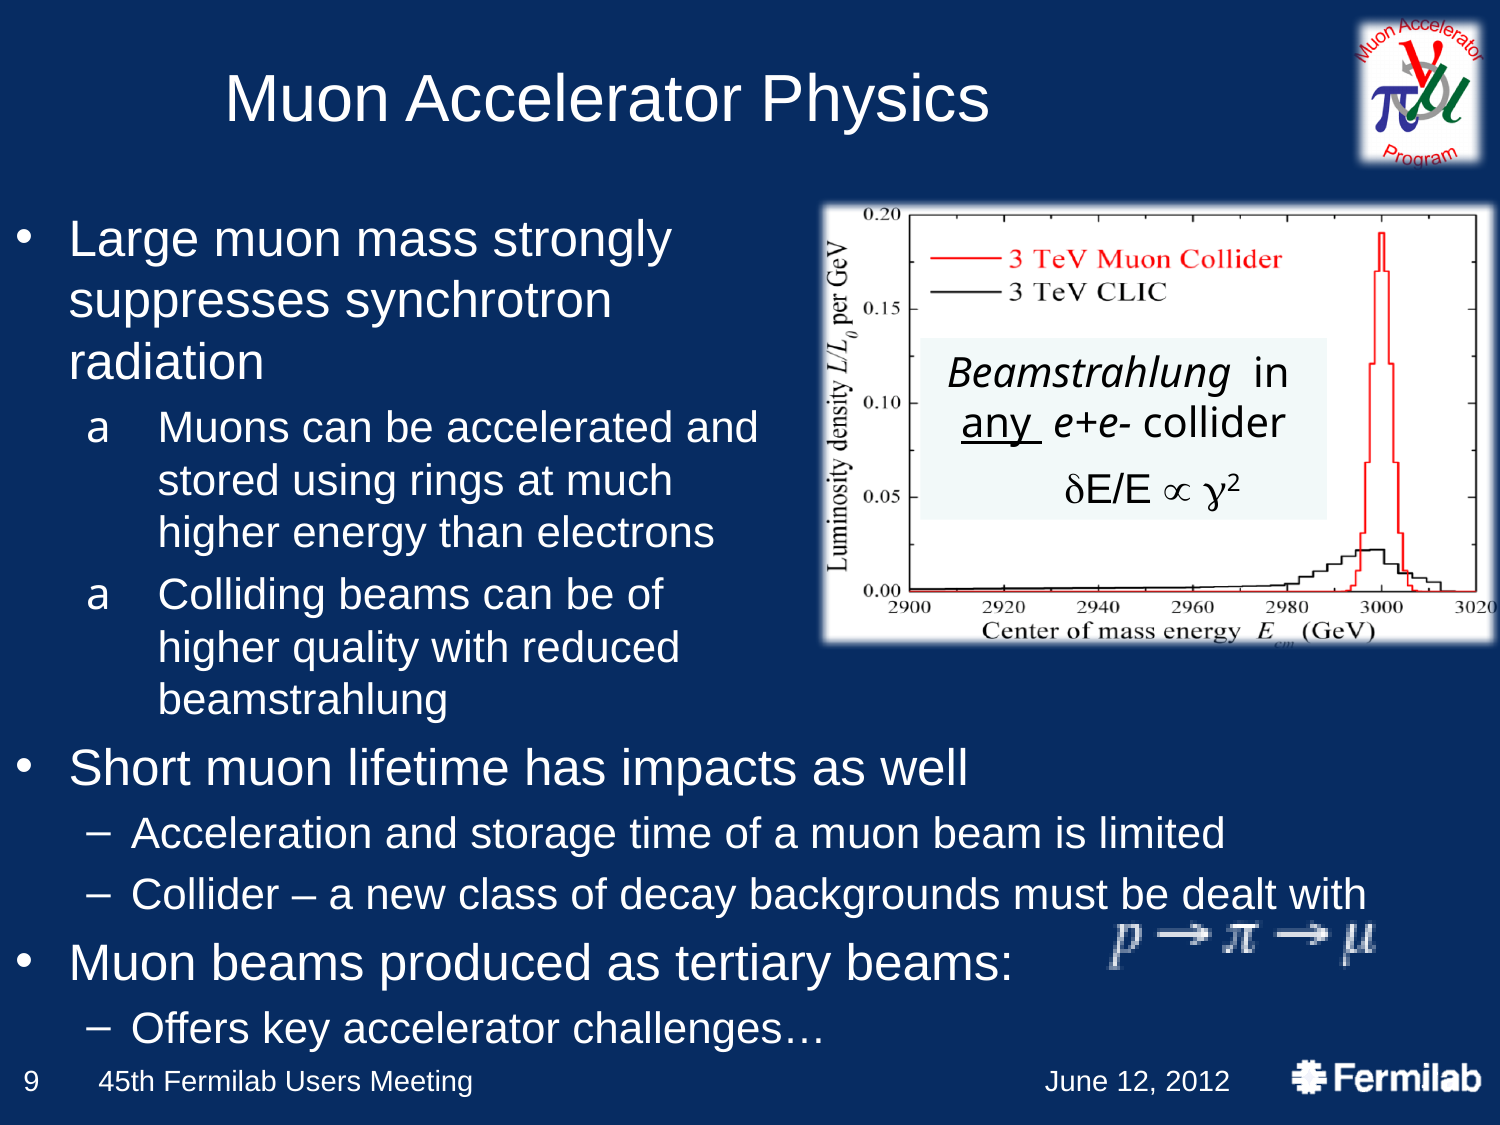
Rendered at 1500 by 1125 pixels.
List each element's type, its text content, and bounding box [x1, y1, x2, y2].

footer 45th Fermilab Users Meeting [84, 1050, 965, 1110]
list Large muon mass strongly suppresses synchrotron radiation a Muons can be accelerated and stored using rings at much higher energy than electrons a Colliding beams can be of higher quality with reduced beamstrahlung Short muon lifetime has impacts as well Acceleration and storage time of a muon beam is limited Collider – a new class of decay backgrounds must be dealt with Muon beams produced as tertiary beams: Offers key accelerator challenges… [0, 197, 1484, 1063]
title Muon Accelerator Physics [209, 17, 1355, 171]
picture [814, 197, 1500, 651]
picture [1355, 15, 1488, 171]
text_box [1099, 912, 1384, 976]
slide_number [965, 1050, 1246, 1111]
slide_number 9 [8, 1050, 84, 1110]
